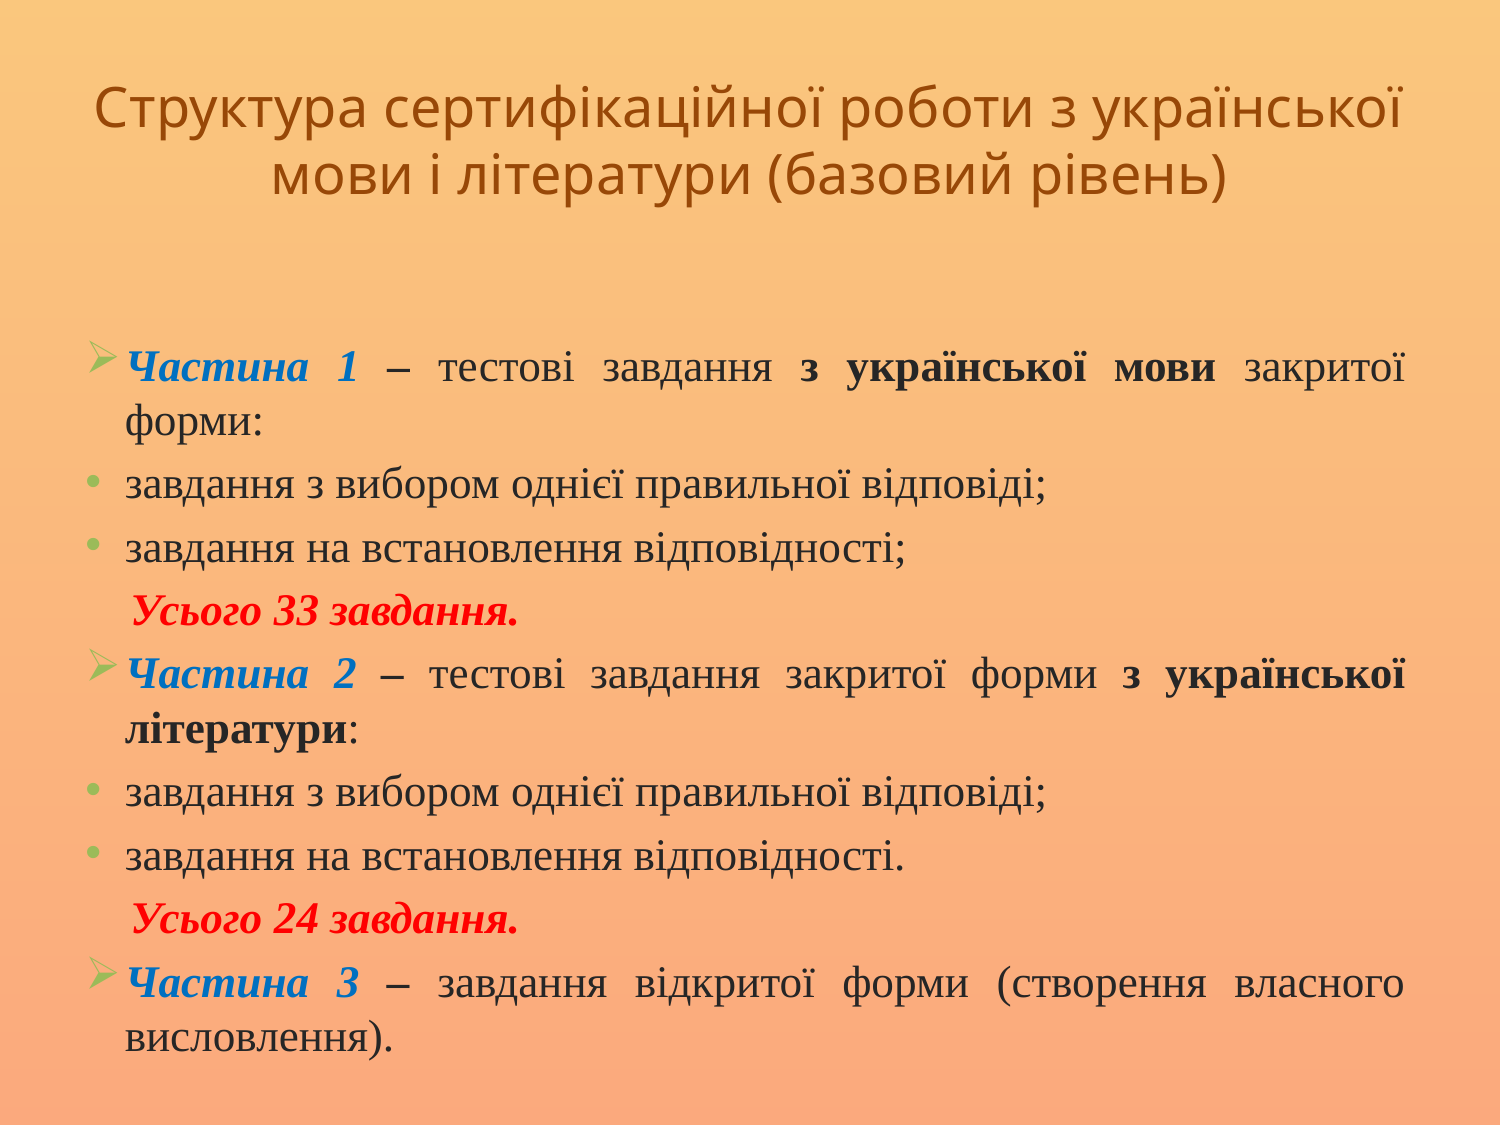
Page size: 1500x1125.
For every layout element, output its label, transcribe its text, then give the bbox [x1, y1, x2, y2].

list Частина 1 – тестові завдання з української мови закритої форми: завдання з вибором однієї правильної відповіді; завдання на встановлення відповідності; Усього 33 завдання. Частина 2 – тестові завдання закритої форми з української літератури: завдання з вибором однієї правильної відповіді; завдання на встановлення відповідності. Усього 24 завдання. Частина 3 – завдання відкритої форми (створення власного висловлення). [70, 328, 1421, 1071]
title Структура сертифікаційної роботи з української мови і літератури (базовий рівень) [75, 45, 1425, 233]
